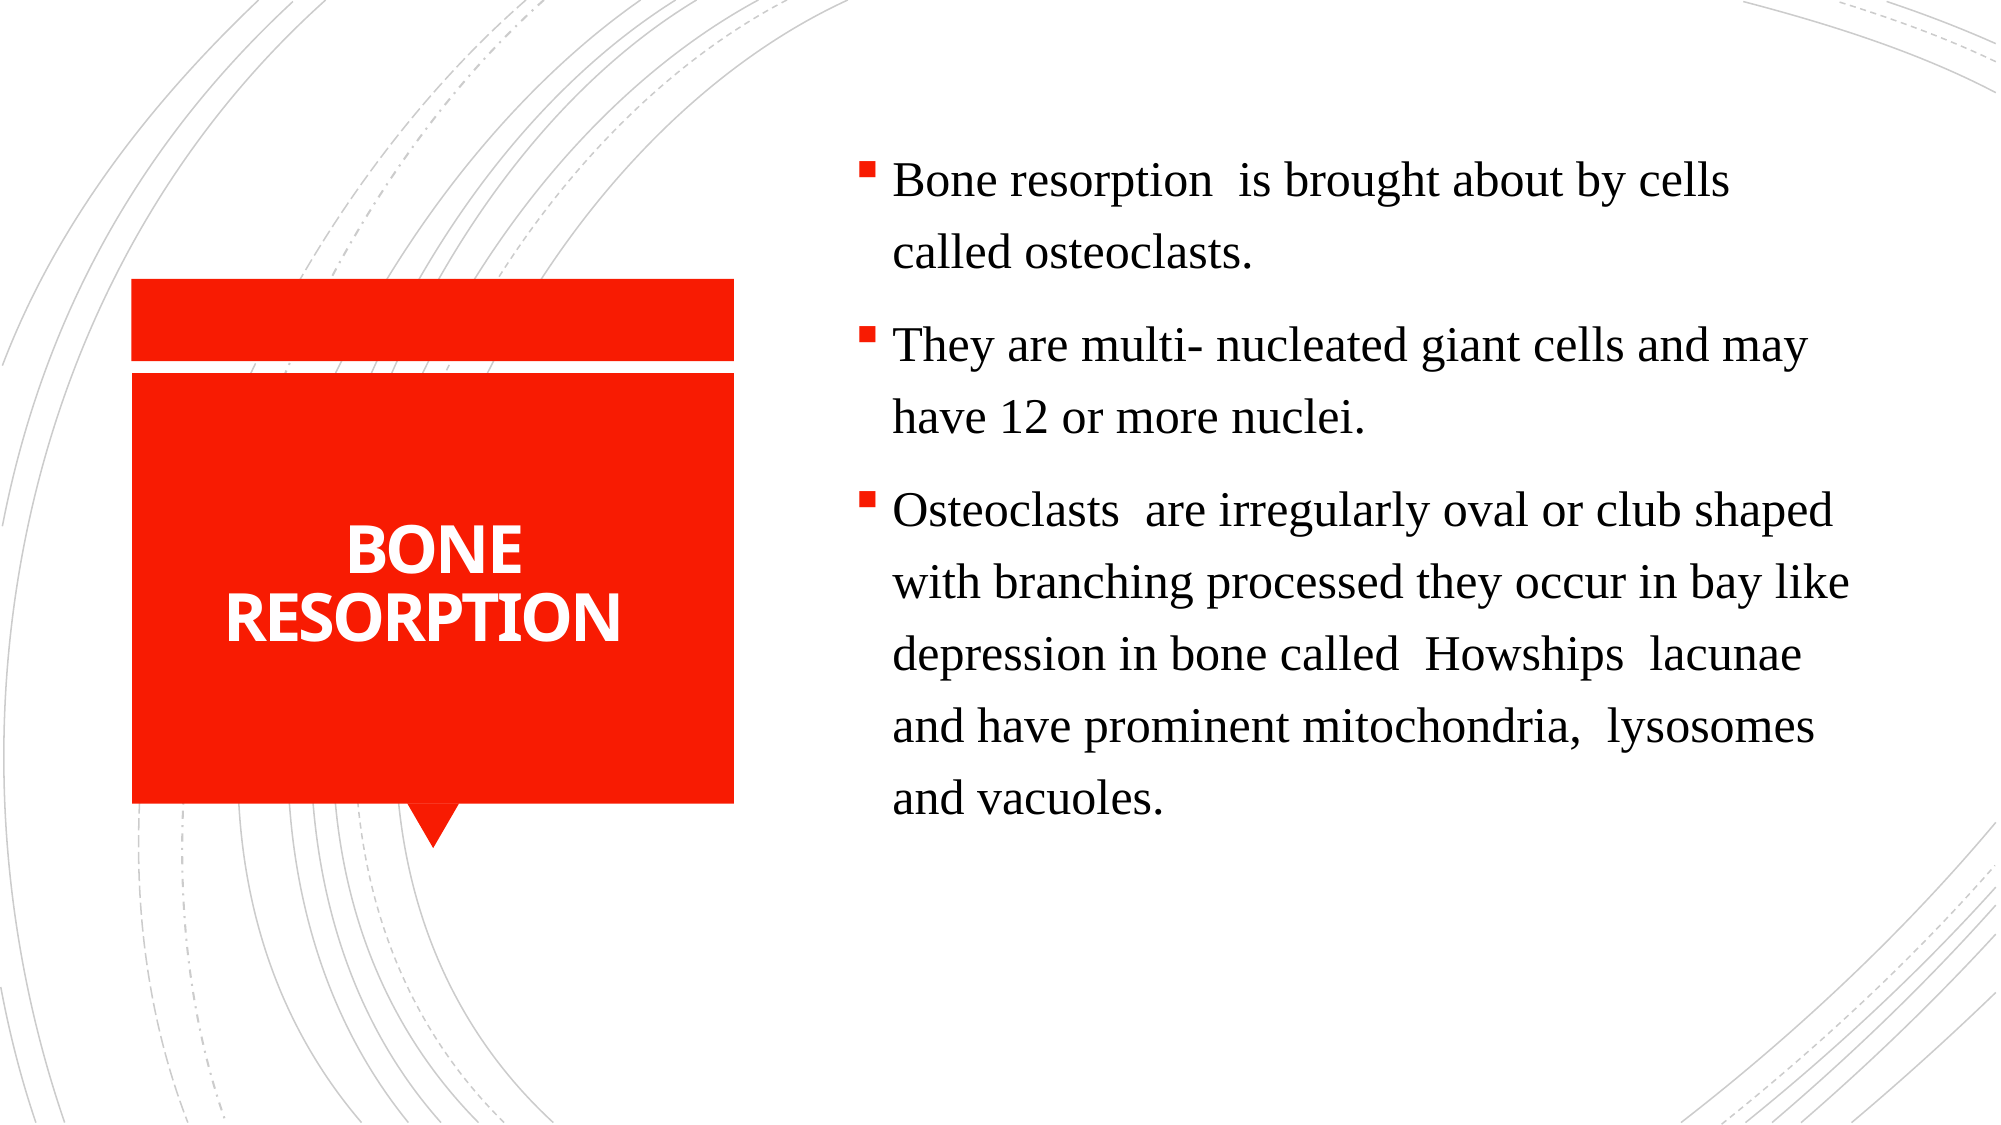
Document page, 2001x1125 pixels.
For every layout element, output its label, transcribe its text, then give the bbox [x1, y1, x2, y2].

list Bone resorption is brought about by cells called osteoclasts. They are multi- nucleated giant cells and may have 12 or more nuclei. Osteoclasts are irregularly oval or club shaped with branching processed they occur in bay like depression in bone called Howships lacunae and have prominent mitochondria, lysosomes and vacuoles. [839, 41, 1871, 993]
title BONE RESORPTION [145, 385, 720, 789]
